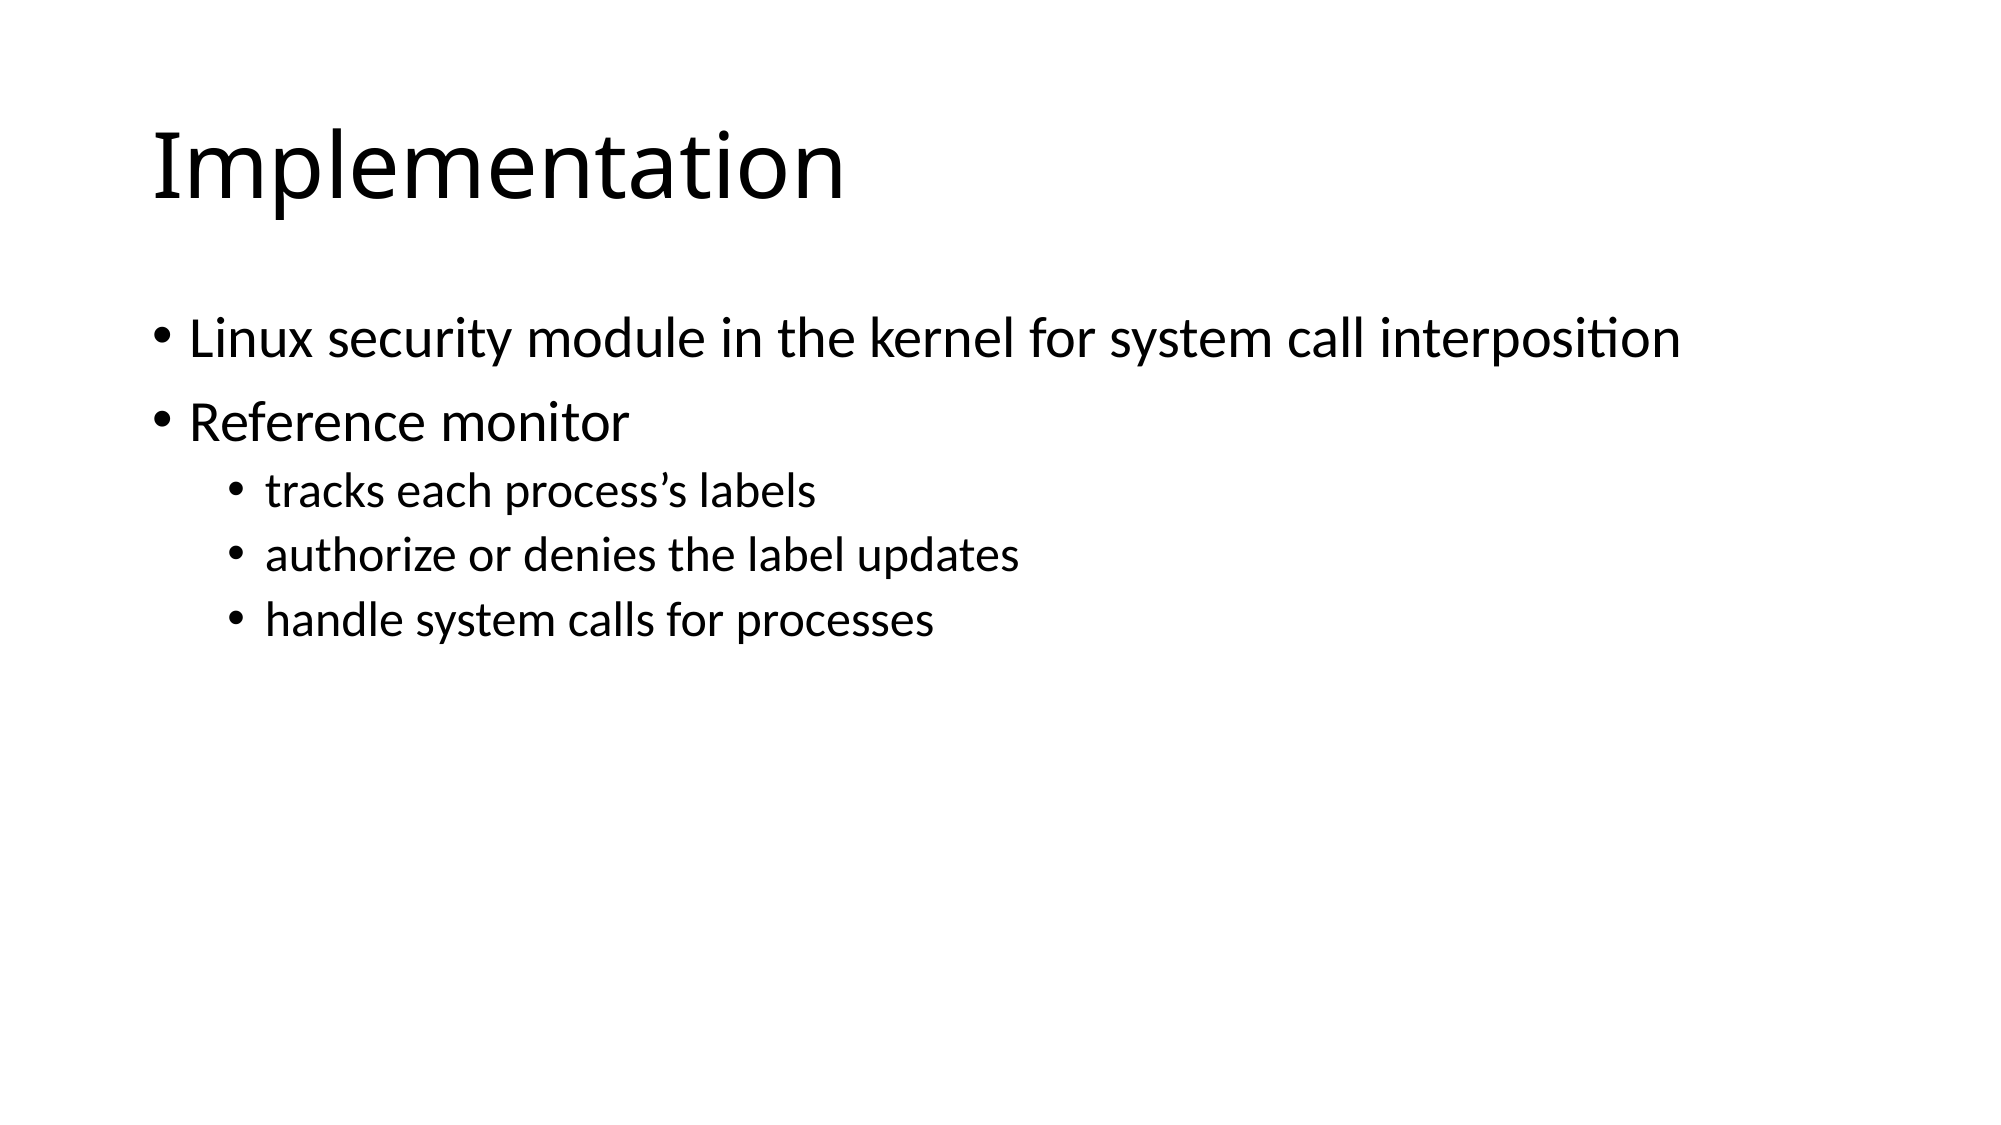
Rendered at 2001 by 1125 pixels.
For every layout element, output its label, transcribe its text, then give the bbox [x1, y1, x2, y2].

list Linux security module in the kernel for system call interposition Reference monitor tracks each process’s labels authorize or denies the label updates handle system calls for processes [137, 299, 1863, 1014]
title Implementation [137, 59, 1863, 278]
